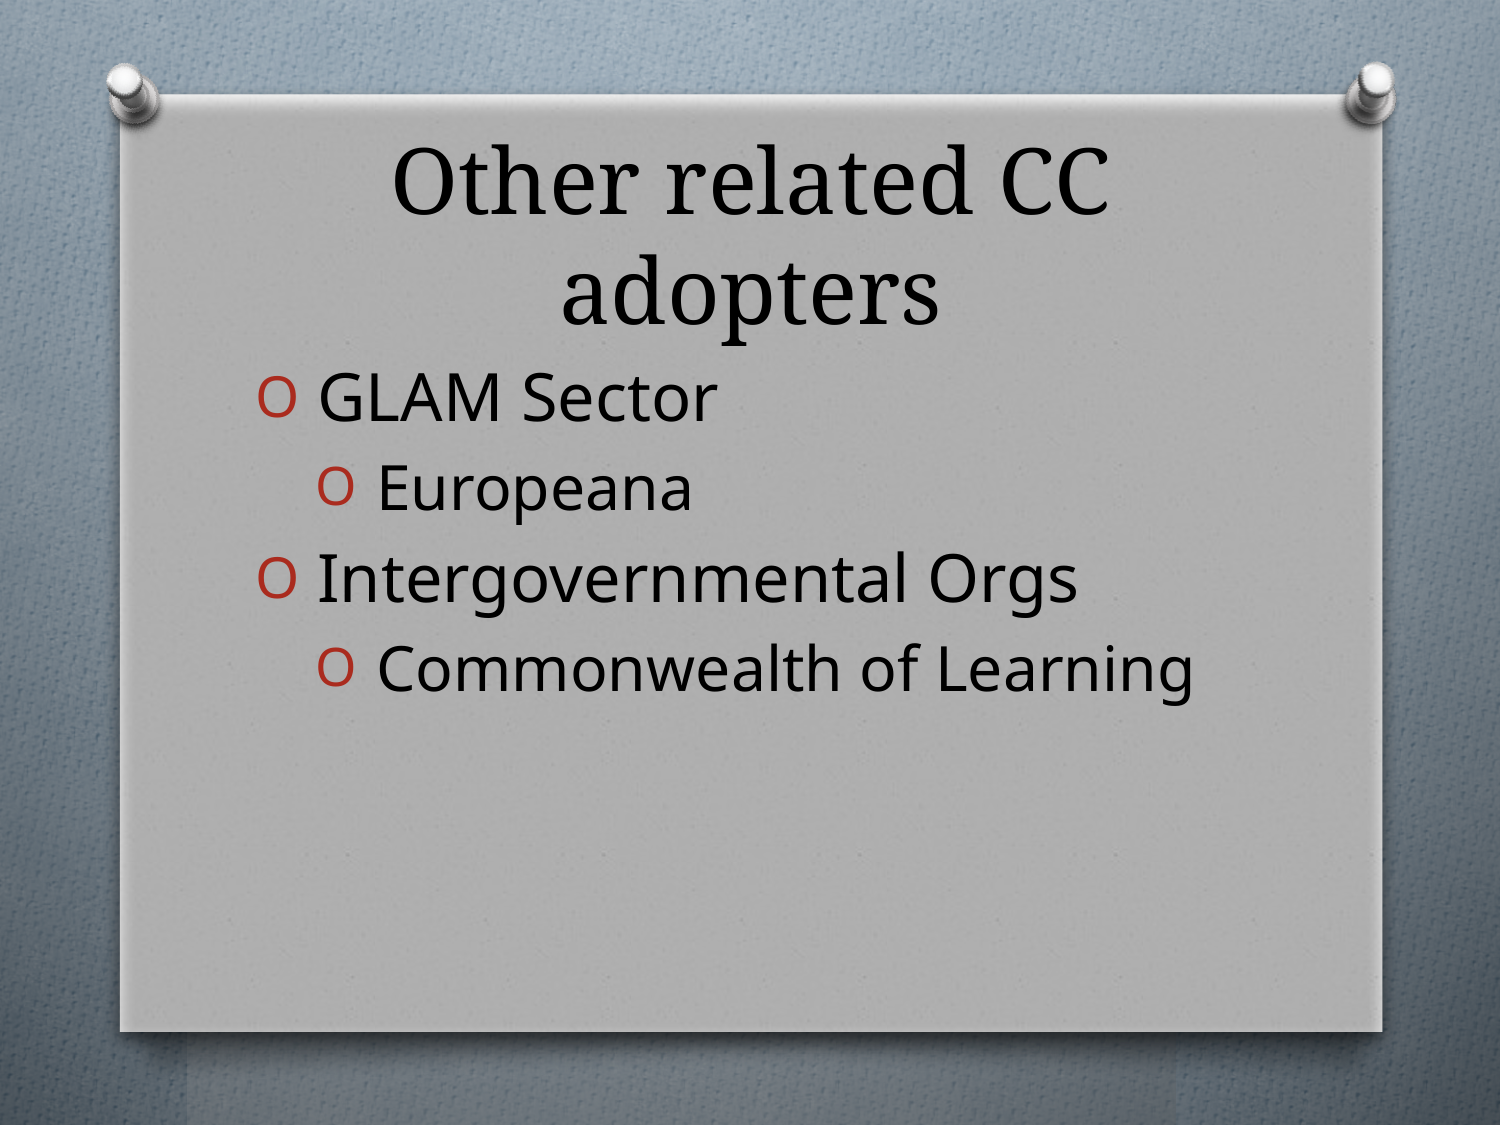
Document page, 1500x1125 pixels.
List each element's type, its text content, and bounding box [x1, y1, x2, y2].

picture [1317, 35, 1439, 156]
list GLAM Sector Europeana Intergovernmental Orgs Commonwealth of Learning [240, 347, 1257, 939]
picture [75, 29, 198, 153]
title Other related CC adopters [179, 134, 1323, 332]
